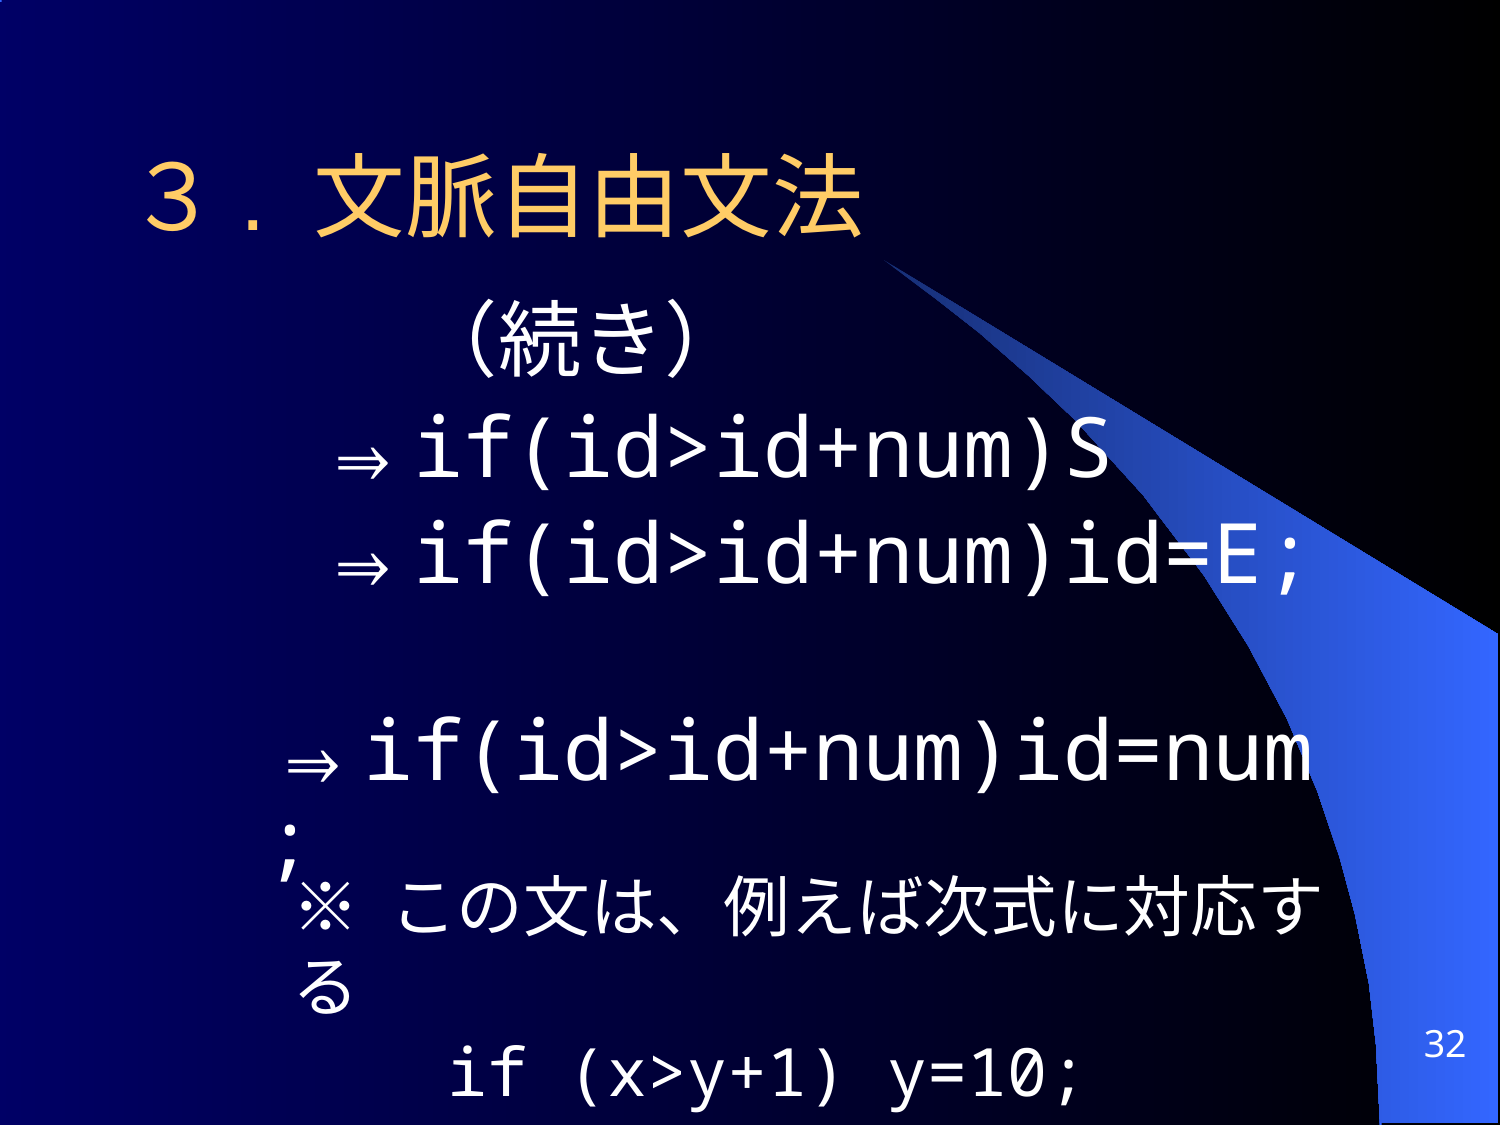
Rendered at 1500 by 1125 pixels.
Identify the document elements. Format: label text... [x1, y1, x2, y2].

title ３. 文脈自由文法 [111, 99, 1438, 288]
list （続き） ⇒if(id>id+num)S ⇒if(id>id+num)id=E; ⇒if(id>id+num)id=num; [111, 290, 1388, 752]
text_box ※ この文は、例えば次式に対応する if (x>y+1) y=10; [277, 857, 1341, 1118]
text_box 32 [1341, 1008, 1482, 1071]
